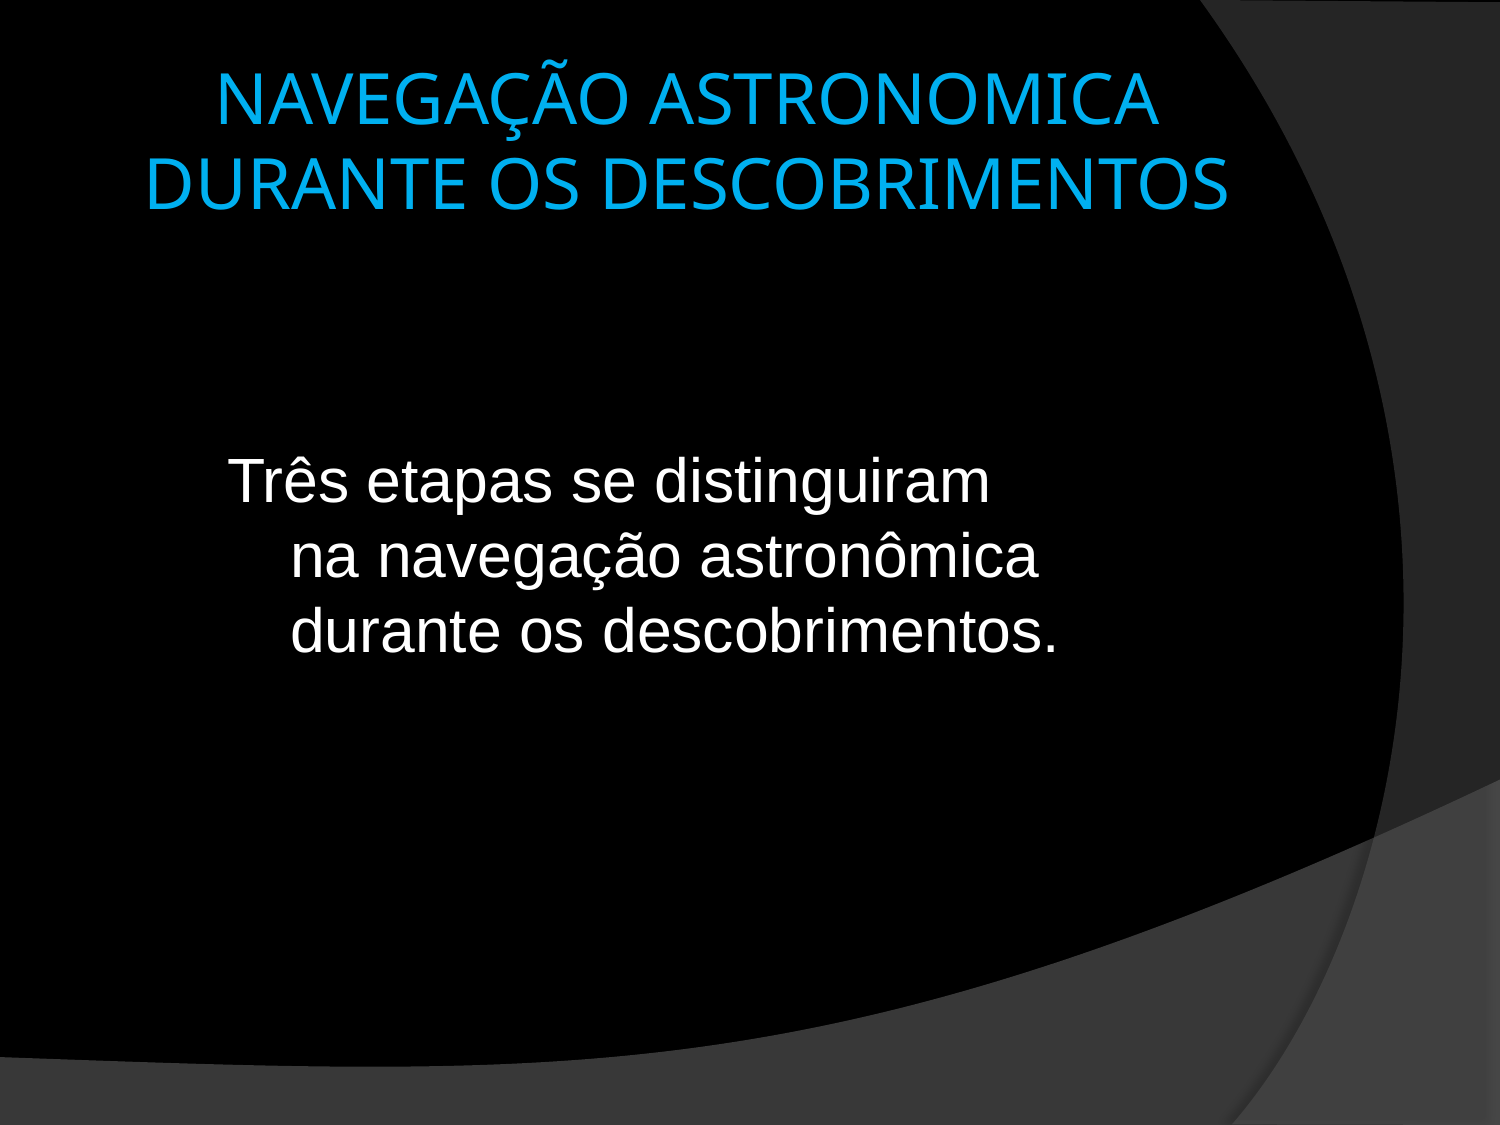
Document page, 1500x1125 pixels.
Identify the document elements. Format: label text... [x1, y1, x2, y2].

title NAVEGAÇÃO ASTRONOMICA DURANTE OS DESCOBRIMENTOS [75, 45, 1300, 233]
list Três etapas se distinguiram na navegação astronômica durante os descobrimentos. [206, 432, 1093, 740]
